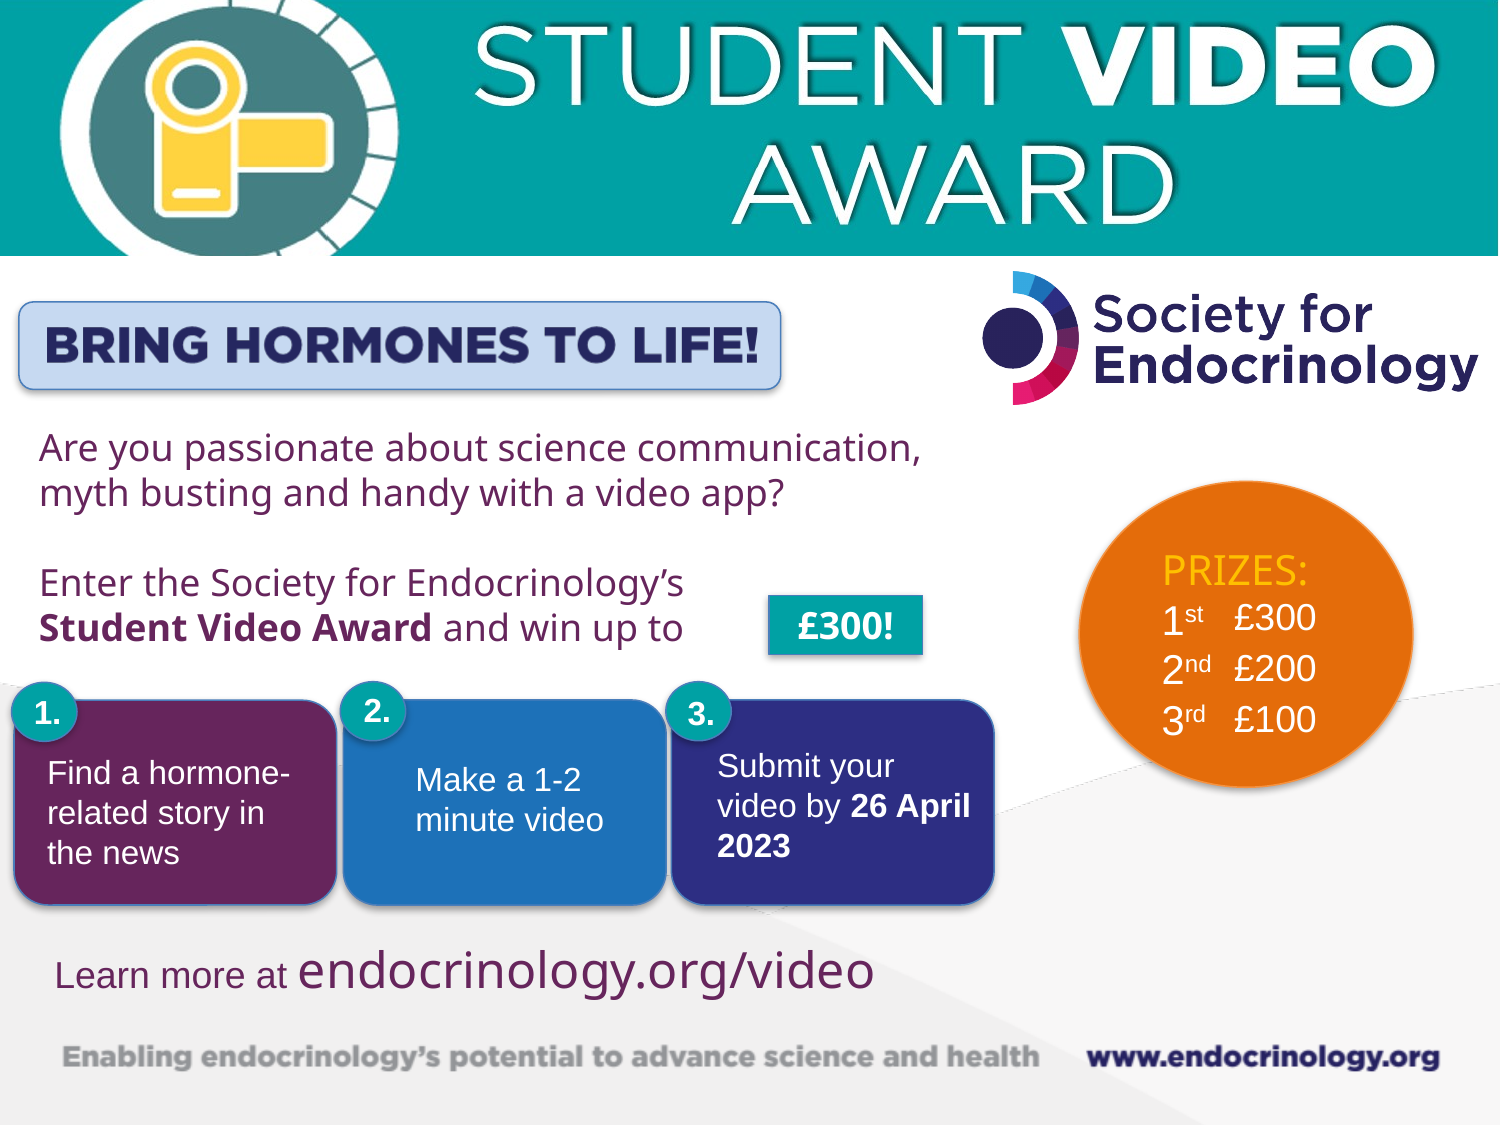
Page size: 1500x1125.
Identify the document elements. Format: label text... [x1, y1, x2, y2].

text_box Are you passionate about science communication, myth busting and handy with a video app? Enter the Society for Endocrinology’s Student Video Award and win up to [24, 416, 1034, 657]
text_box £300! [768, 595, 923, 655]
text_box Submit your video by 26 April 2023 [702, 737, 990, 872]
text_box [13, 699, 338, 906]
text_box Make a 1-2 minute video [400, 750, 691, 846]
text_box Learn more at endocrinology.org/video [39, 931, 1211, 1007]
text_box 1. [18, 684, 86, 739]
text_box Find a hormone-related story in the news [32, 744, 332, 879]
text_box 3. [672, 684, 740, 739]
text_box [355, 737, 391, 742]
text_box [10, 693, 18, 731]
picture [978, 267, 1483, 409]
text_box [671, 699, 995, 906]
text_box [665, 692, 672, 730]
text_box [339, 691, 348, 732]
text_box [342, 699, 667, 906]
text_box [1078, 481, 1414, 788]
text_box [683, 680, 714, 684]
text_box 2. [348, 681, 416, 737]
picture [0, 0, 1500, 256]
picture [13, 298, 791, 405]
text_box [29, 739, 59, 743]
